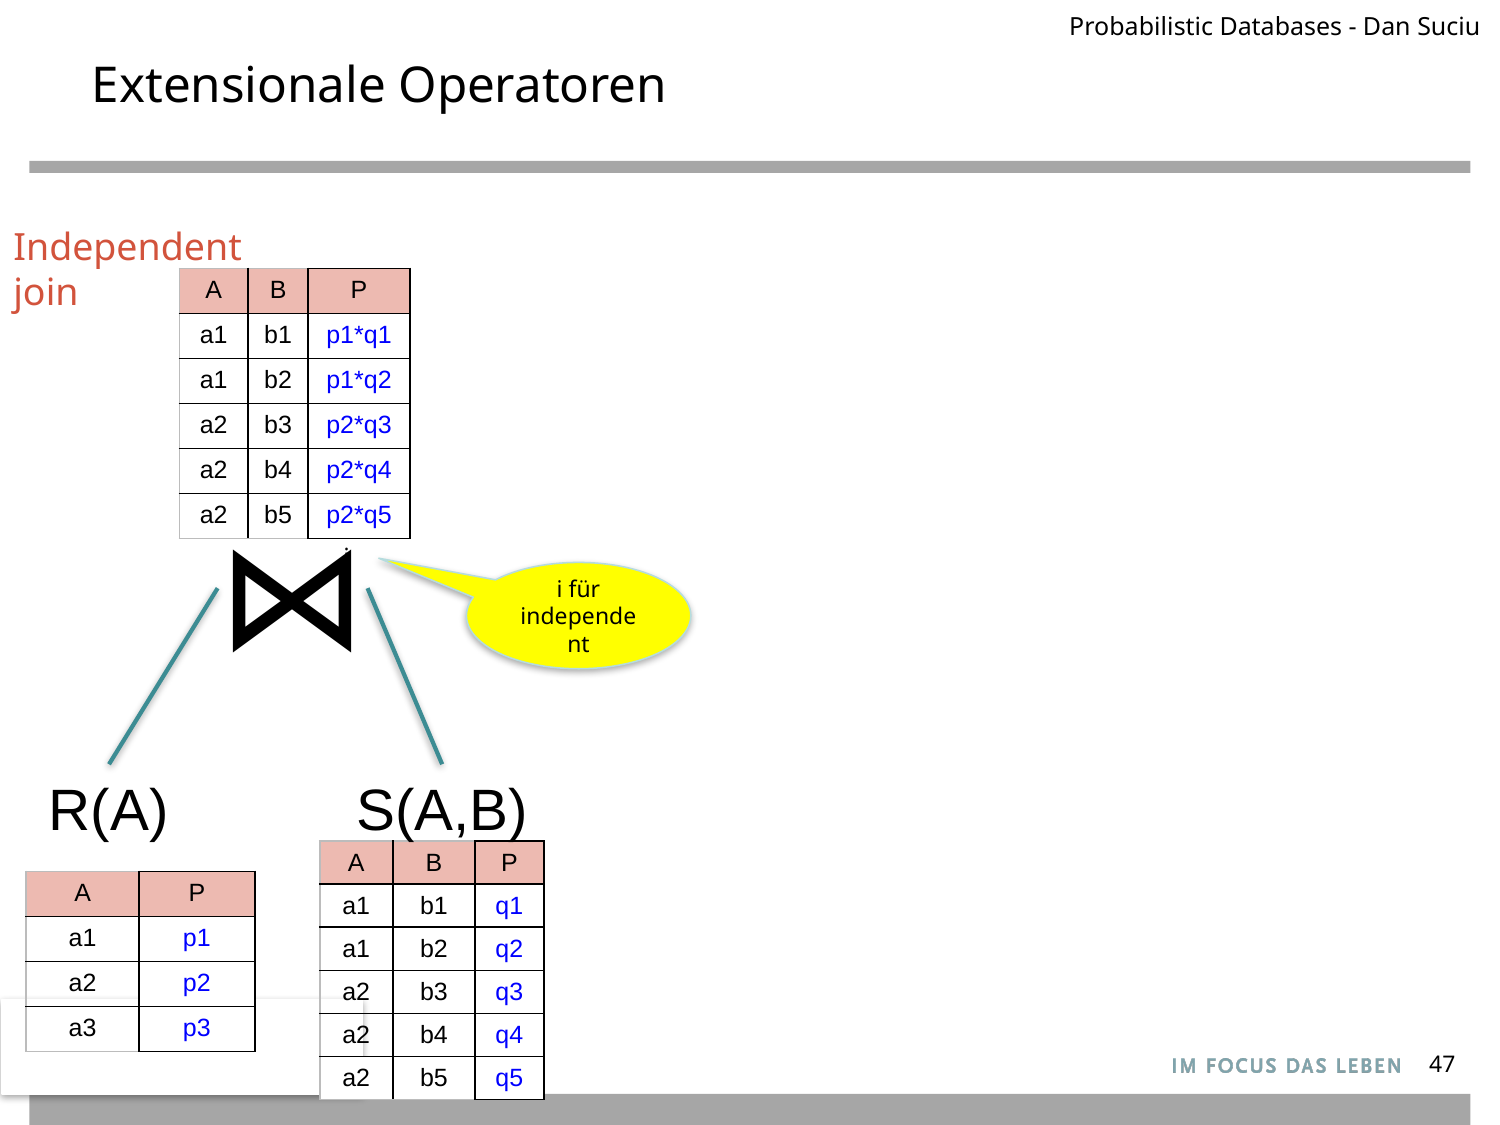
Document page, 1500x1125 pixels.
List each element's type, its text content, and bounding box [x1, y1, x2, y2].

table_cell p1*q2 [309, 359, 409, 403]
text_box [108, 587, 255, 765]
text_box Independent join [0, 215, 257, 321]
table_cell b3 [249, 404, 307, 448]
text_box [1, 999, 319, 1095]
table_cell q4 [476, 1014, 543, 1056]
table_cell q5 [476, 1057, 543, 1099]
table_cell p2*q5 [309, 494, 409, 538]
picture [1173, 1058, 1305, 1073]
table_header A [27, 872, 138, 916]
table_cell a2 [321, 1014, 392, 1056]
text_box ⋈ [217, 539, 368, 679]
table_header P [140, 872, 254, 916]
table_cell b5 [249, 494, 307, 538]
title Extensionale Operatoren [76, 42, 1427, 126]
text_box i [328, 534, 365, 580]
table_header B [394, 849, 474, 883]
table_cell a2 [321, 1057, 392, 1099]
text_box S(A,B) [341, 764, 543, 849]
table_cell p2*q4 [309, 449, 409, 493]
table_cell a1 [180, 359, 247, 403]
table_cell a1 [27, 917, 138, 961]
table_cell a2 [180, 404, 247, 448]
table_cell a1 [321, 928, 392, 970]
table_cell q1 [476, 885, 543, 926]
table_header P [309, 269, 409, 313]
table_header A [321, 842, 392, 883]
table_cell p2*q3 [309, 404, 409, 448]
table_cell p3 [140, 1007, 254, 1051]
table_cell a2 [321, 971, 392, 1013]
table_cell b5 [394, 1057, 474, 1099]
text_box i für independent [378, 557, 692, 670]
table_cell p1*q1 [309, 314, 409, 358]
table_cell q2 [476, 928, 543, 970]
table_cell a3 [27, 1007, 138, 1051]
table_cell b4 [394, 1014, 474, 1056]
table_cell p1 [140, 917, 254, 961]
table_header B [257, 269, 307, 313]
table_cell a2 [27, 962, 138, 1006]
text_box R(A) [34, 764, 184, 849]
table_cell a2 [180, 494, 247, 538]
table_cell b1 [394, 885, 474, 926]
table_cell b2 [394, 928, 474, 970]
table_cell b3 [394, 971, 474, 1013]
table_cell a1 [321, 885, 392, 926]
table_cell a2 [180, 449, 247, 493]
table_cell a1 [180, 321, 247, 358]
table_cell b4 [249, 449, 307, 493]
table_cell p2 [140, 962, 254, 1006]
table_header P [476, 849, 543, 883]
table_cell b1 [249, 314, 307, 358]
slide_number 47 [1305, 1050, 1471, 1083]
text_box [330, 587, 443, 765]
table_cell q3 [476, 971, 543, 1013]
table_cell b2 [249, 359, 307, 403]
footer Probabilistic Databases - Dan Suciu [820, 3, 1496, 57]
